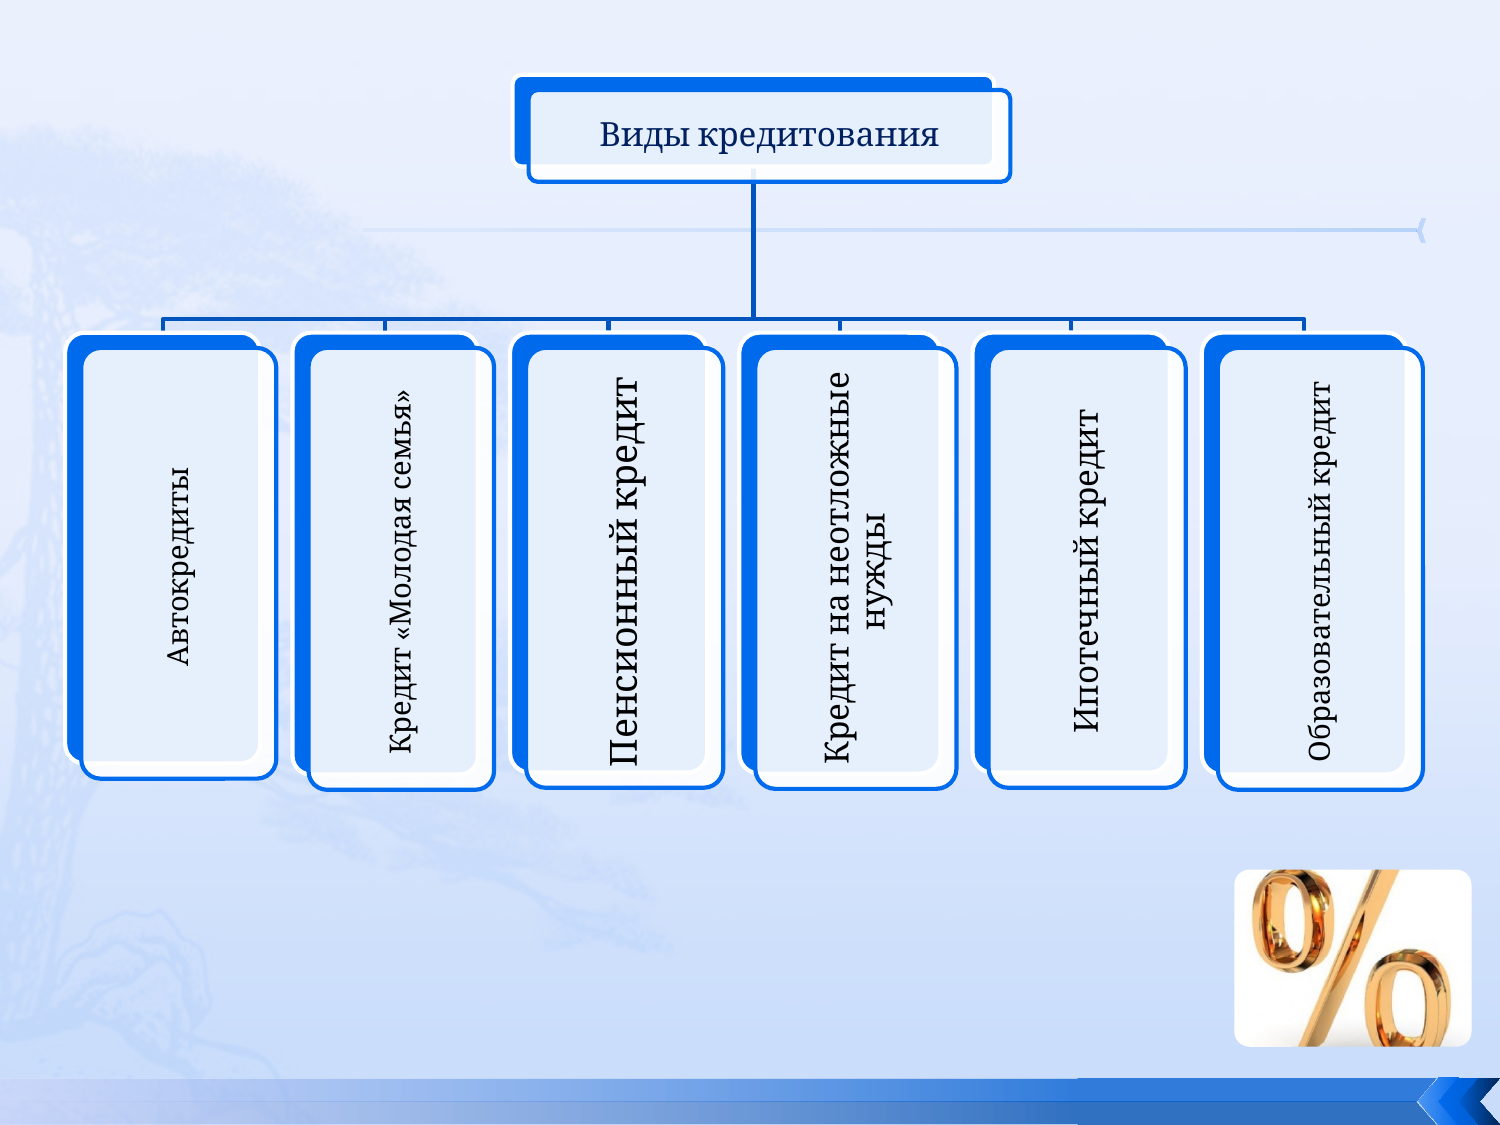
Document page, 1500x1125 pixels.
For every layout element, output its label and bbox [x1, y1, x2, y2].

list [64, 89, 1424, 900]
picture [1233, 869, 1473, 1048]
